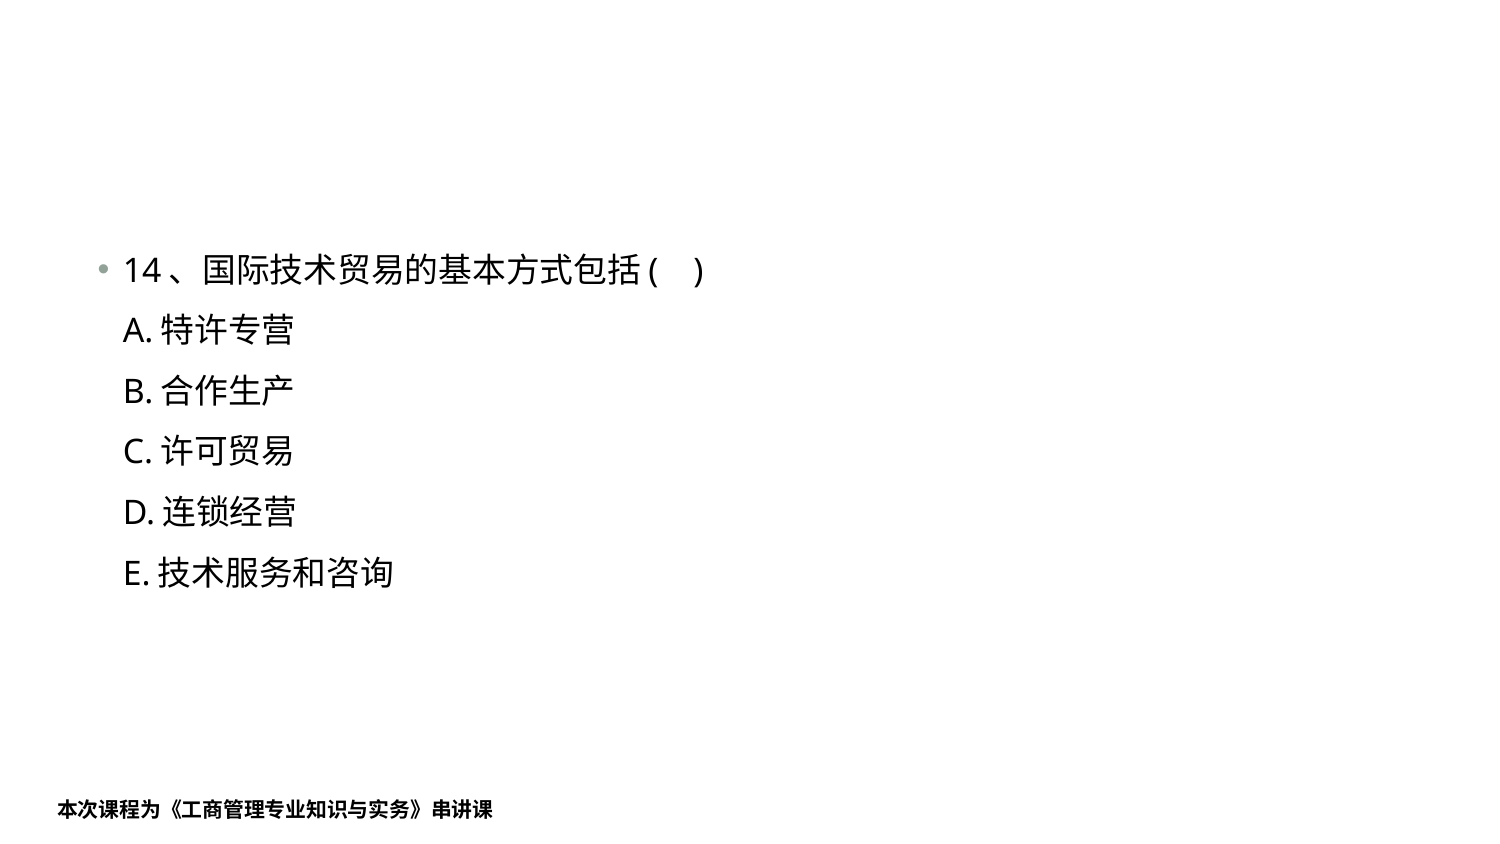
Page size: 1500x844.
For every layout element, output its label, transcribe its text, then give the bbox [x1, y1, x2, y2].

list 14、国际技术贸易的基本方式包括( ) A.特许专营 B.合作生产 C.许可贸易 D.连锁经营 E.技术服务和咨询 [69, 152, 1455, 795]
